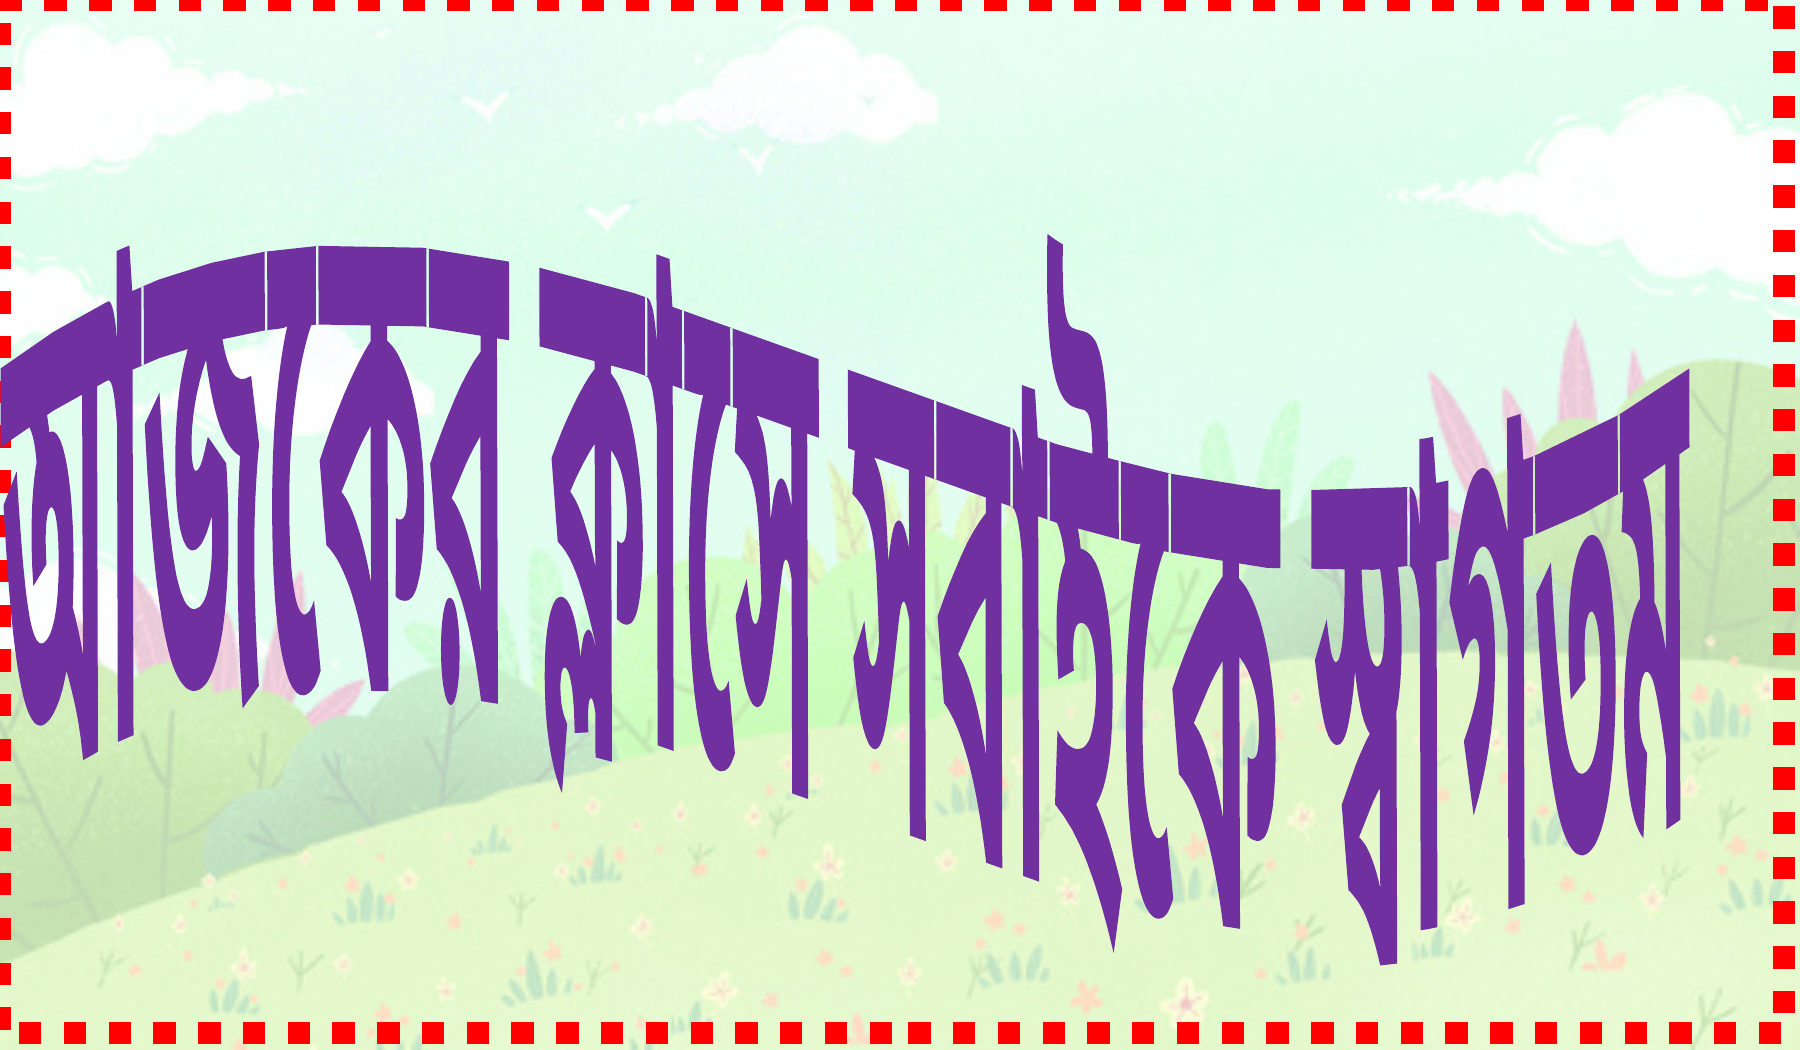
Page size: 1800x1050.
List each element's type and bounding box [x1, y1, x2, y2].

text_box [0, 0, 1785, 1034]
